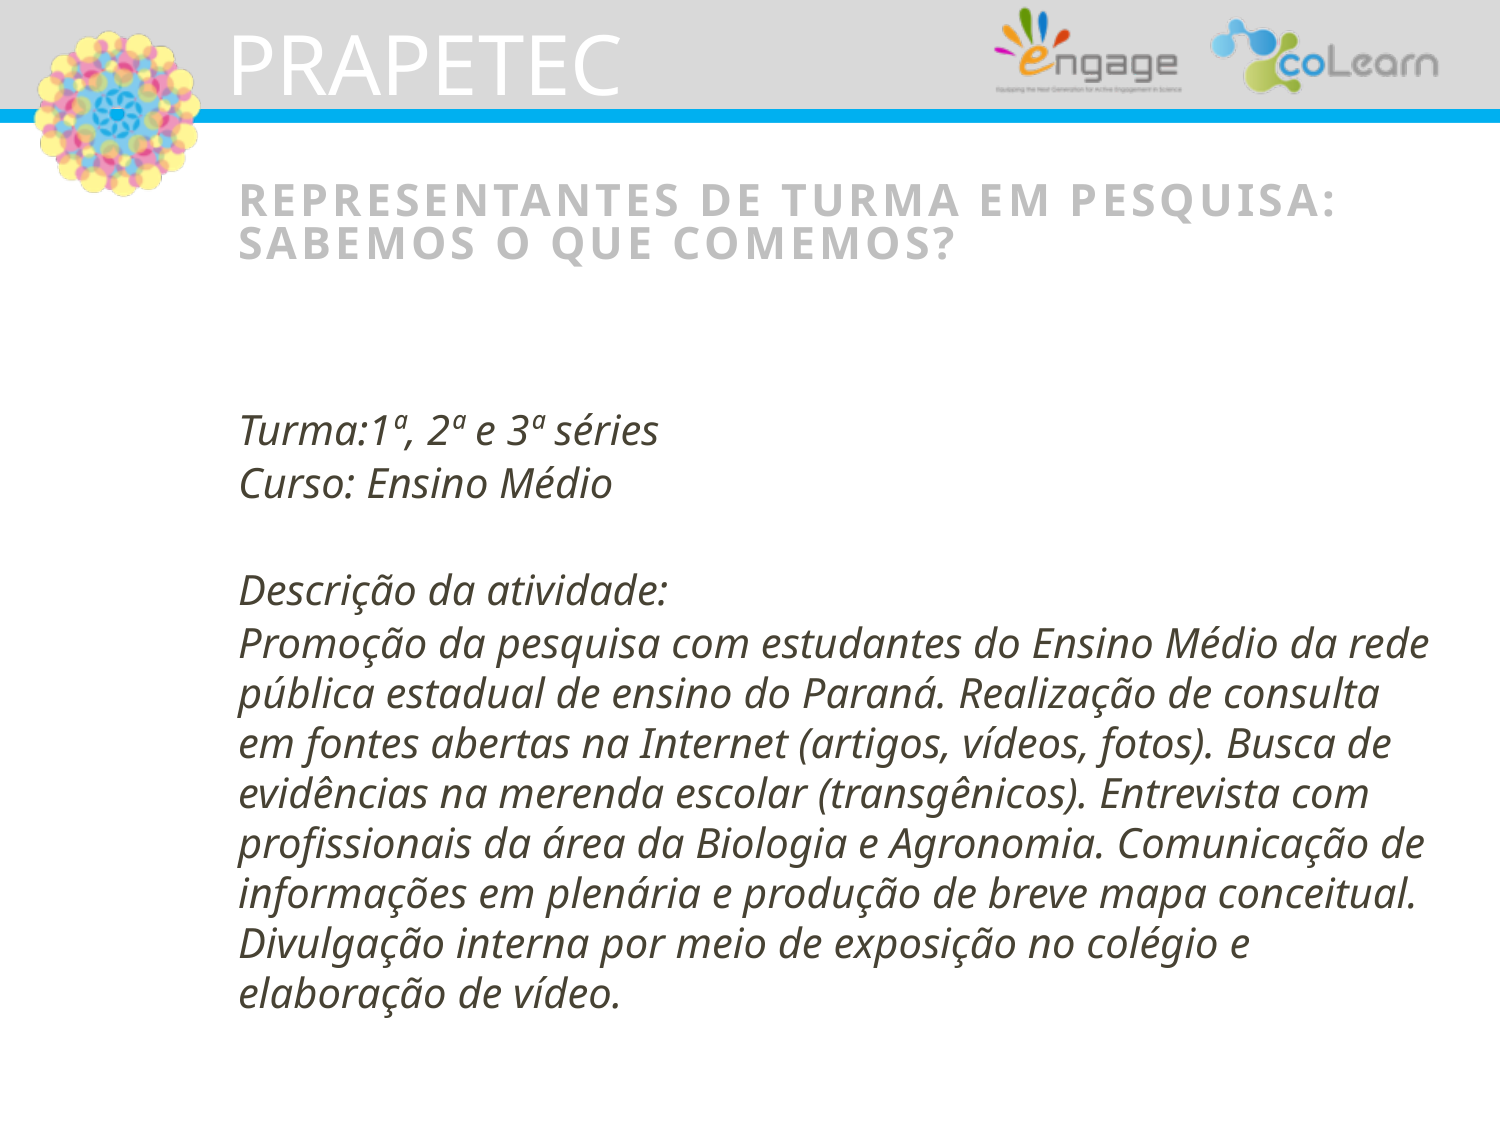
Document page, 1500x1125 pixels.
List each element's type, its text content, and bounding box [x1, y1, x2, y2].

list Turma:1ª, 2ª e 3ª séries Curso: Ensino Médio Descrição da atividade: Promoção da pesquisa com estudantes do Ensino Médio da rede pública estadual de ensino do Paraná. Realização de consulta em fontes abertas na Internet (artigos, vídeos, fotos). Busca de evidências na merenda escolar (transgênicos). Entrevista com profissionais da área da Biologia e Agronomia. Comunicação de informações em plenária e produção de breve mapa conceitual. Divulgação interna por meio de exposição no colégio e elaboração de vídeo. [223, 396, 1459, 1034]
text_box [0, 108, 10, 124]
text_box [221, 108, 980, 124]
picture [17, 26, 215, 205]
text_box [1198, 108, 1500, 124]
picture [1198, 0, 1443, 108]
picture [987, 123, 1193, 127]
title Representantes de turma em pesquisa: sabemos o que comemos? [223, 174, 1454, 277]
picture [987, 0, 1193, 108]
